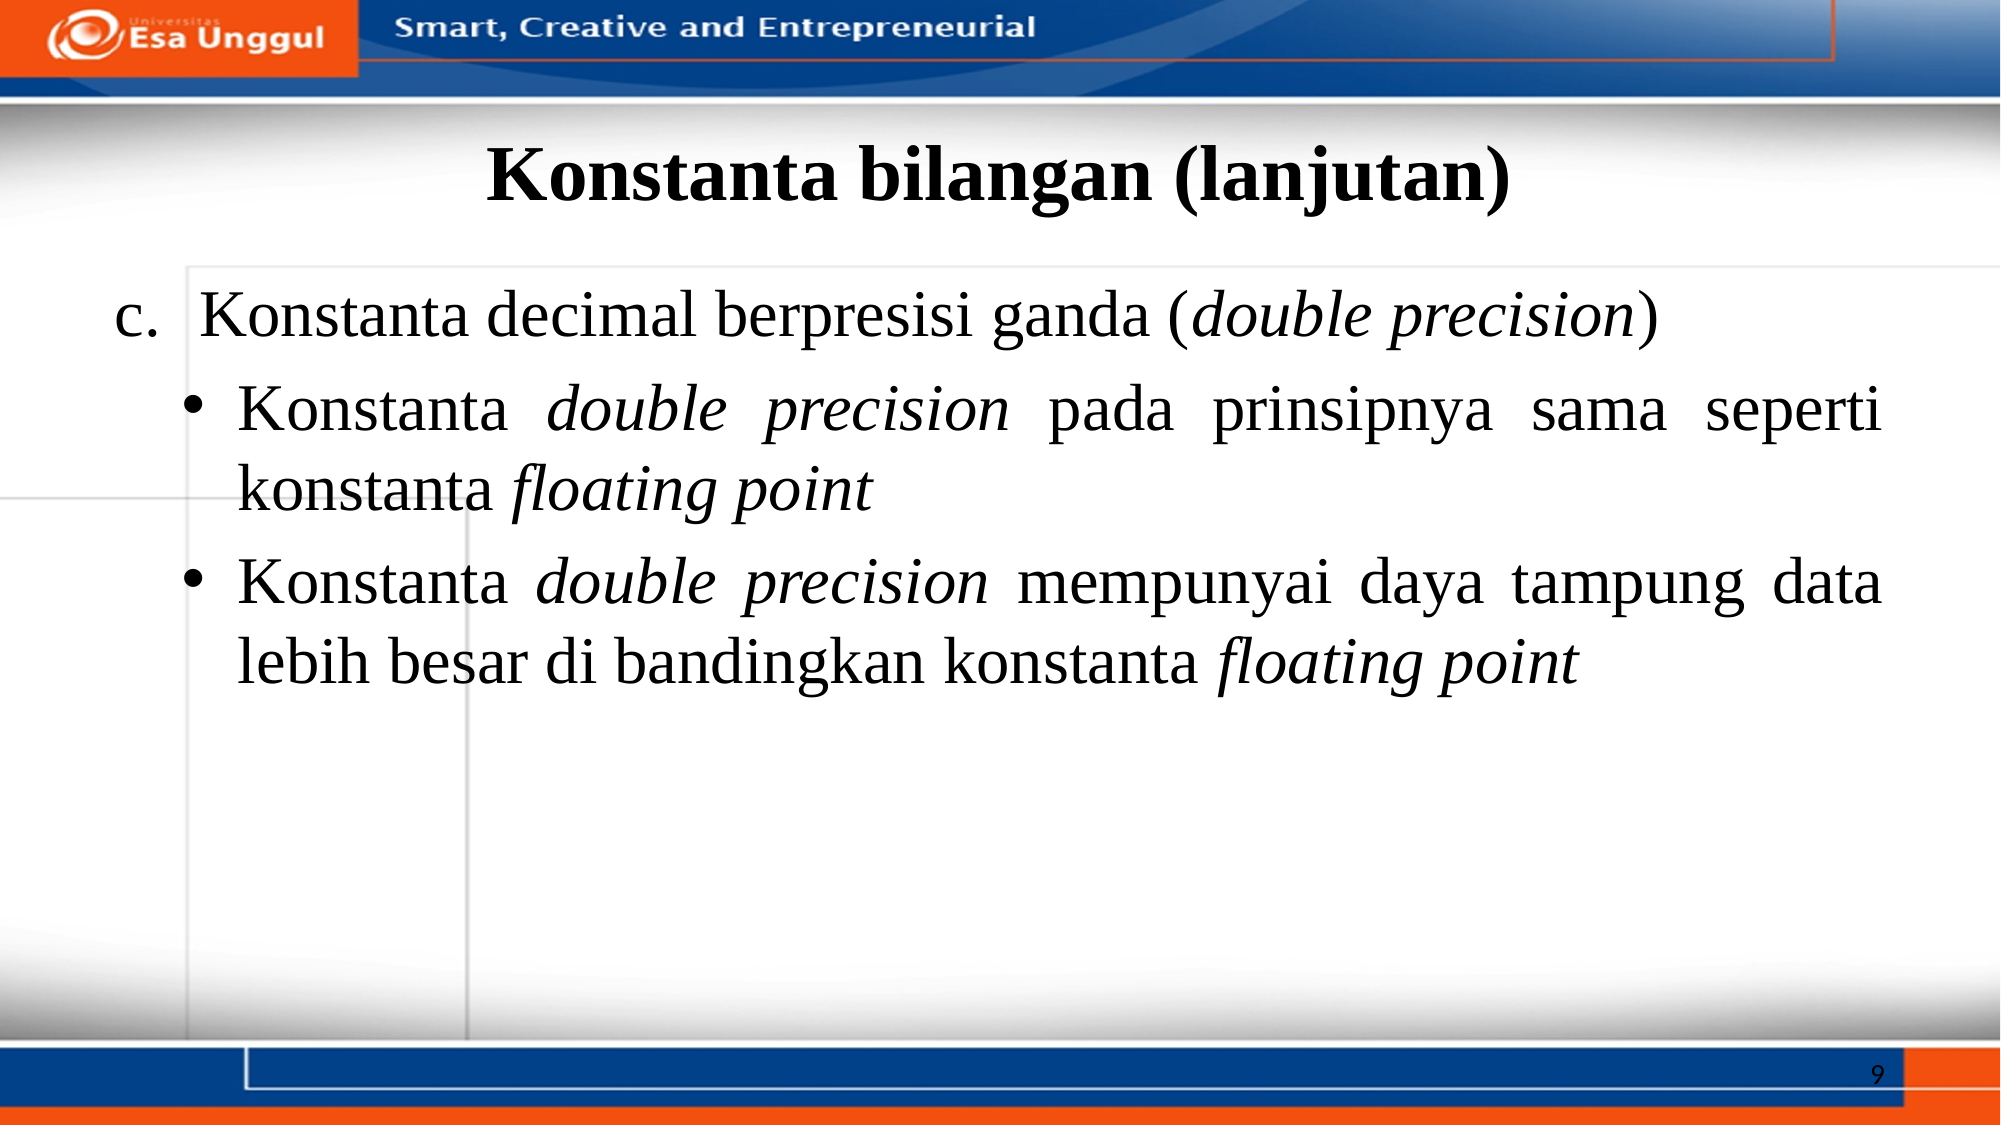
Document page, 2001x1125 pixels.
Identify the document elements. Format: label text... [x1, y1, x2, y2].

title Konstanta bilangan (lanjutan) [99, 105, 1900, 233]
picture [0, 0, 2001, 1125]
list Konstanta decimal berpresisi ganda (double precision) Konstanta double precision pada prinsipnya sama seperti konstanta floating point Konstanta double precision mempunyai daya tampung data lebih besar di bandingkan konstanta floating point [99, 262, 1900, 1005]
slide_number 9 [1433, 1042, 1900, 1103]
